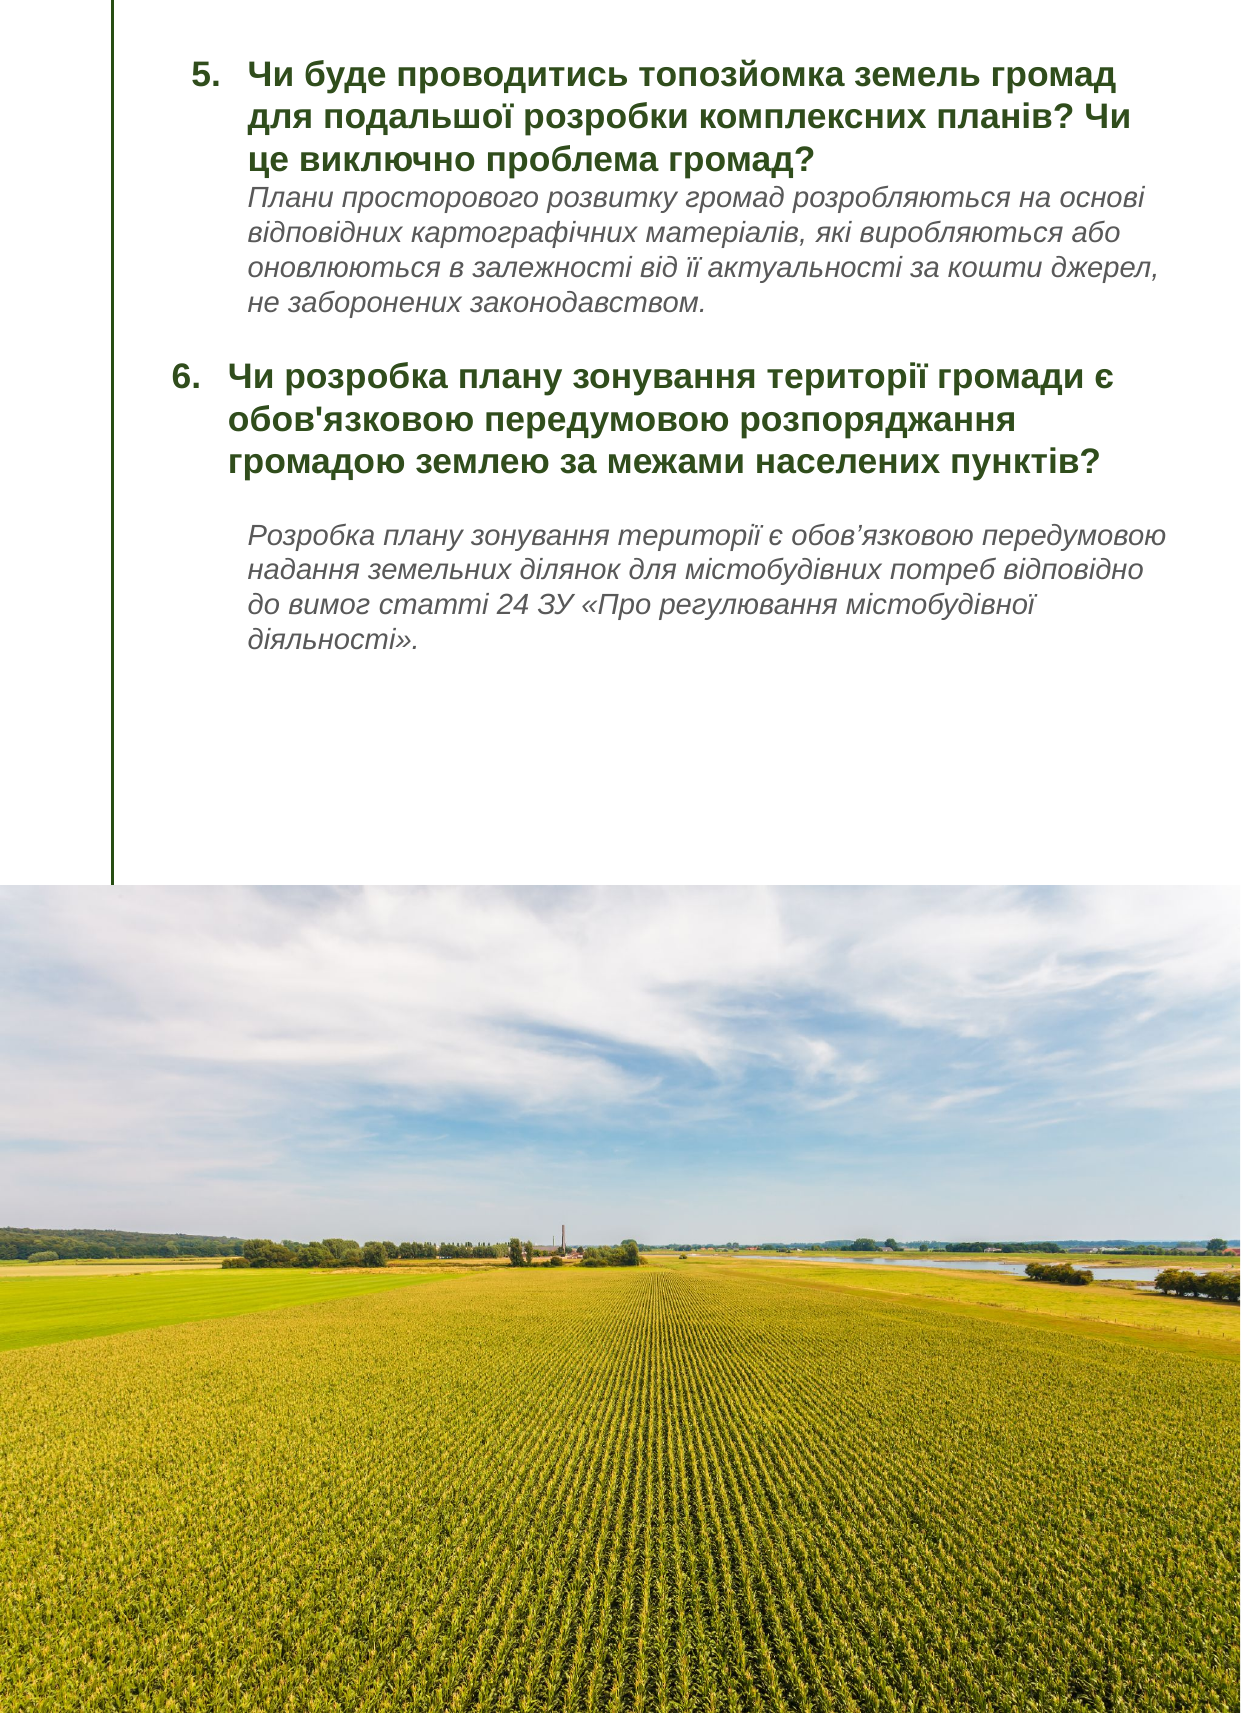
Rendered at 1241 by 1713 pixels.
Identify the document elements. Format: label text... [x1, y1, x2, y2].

text_box Чи буде проводитись топозйомка земель громад для подальшої розробки комплексних планів? Чи це виключно проблема громад? Плани просторового розвитку громад розробляються на основі відповідних картографічних матеріалів, які виробляються або оновлюються в залежності від її актуальності за кошти джерел, не заборонених законодавством. Чи розробка плану зонування території громади є обов'язковою передумовою розпоряджання громадою землею за межами населених пунктів? Розробка плану зонування території є обов’язковою передумовою надання земельних ділянок для містобудівних потреб відповідно до вимог статті 24 ЗУ «Про регулювання містобудівної діяльності». [156, 35, 1190, 884]
picture [0, 885, 1241, 1713]
